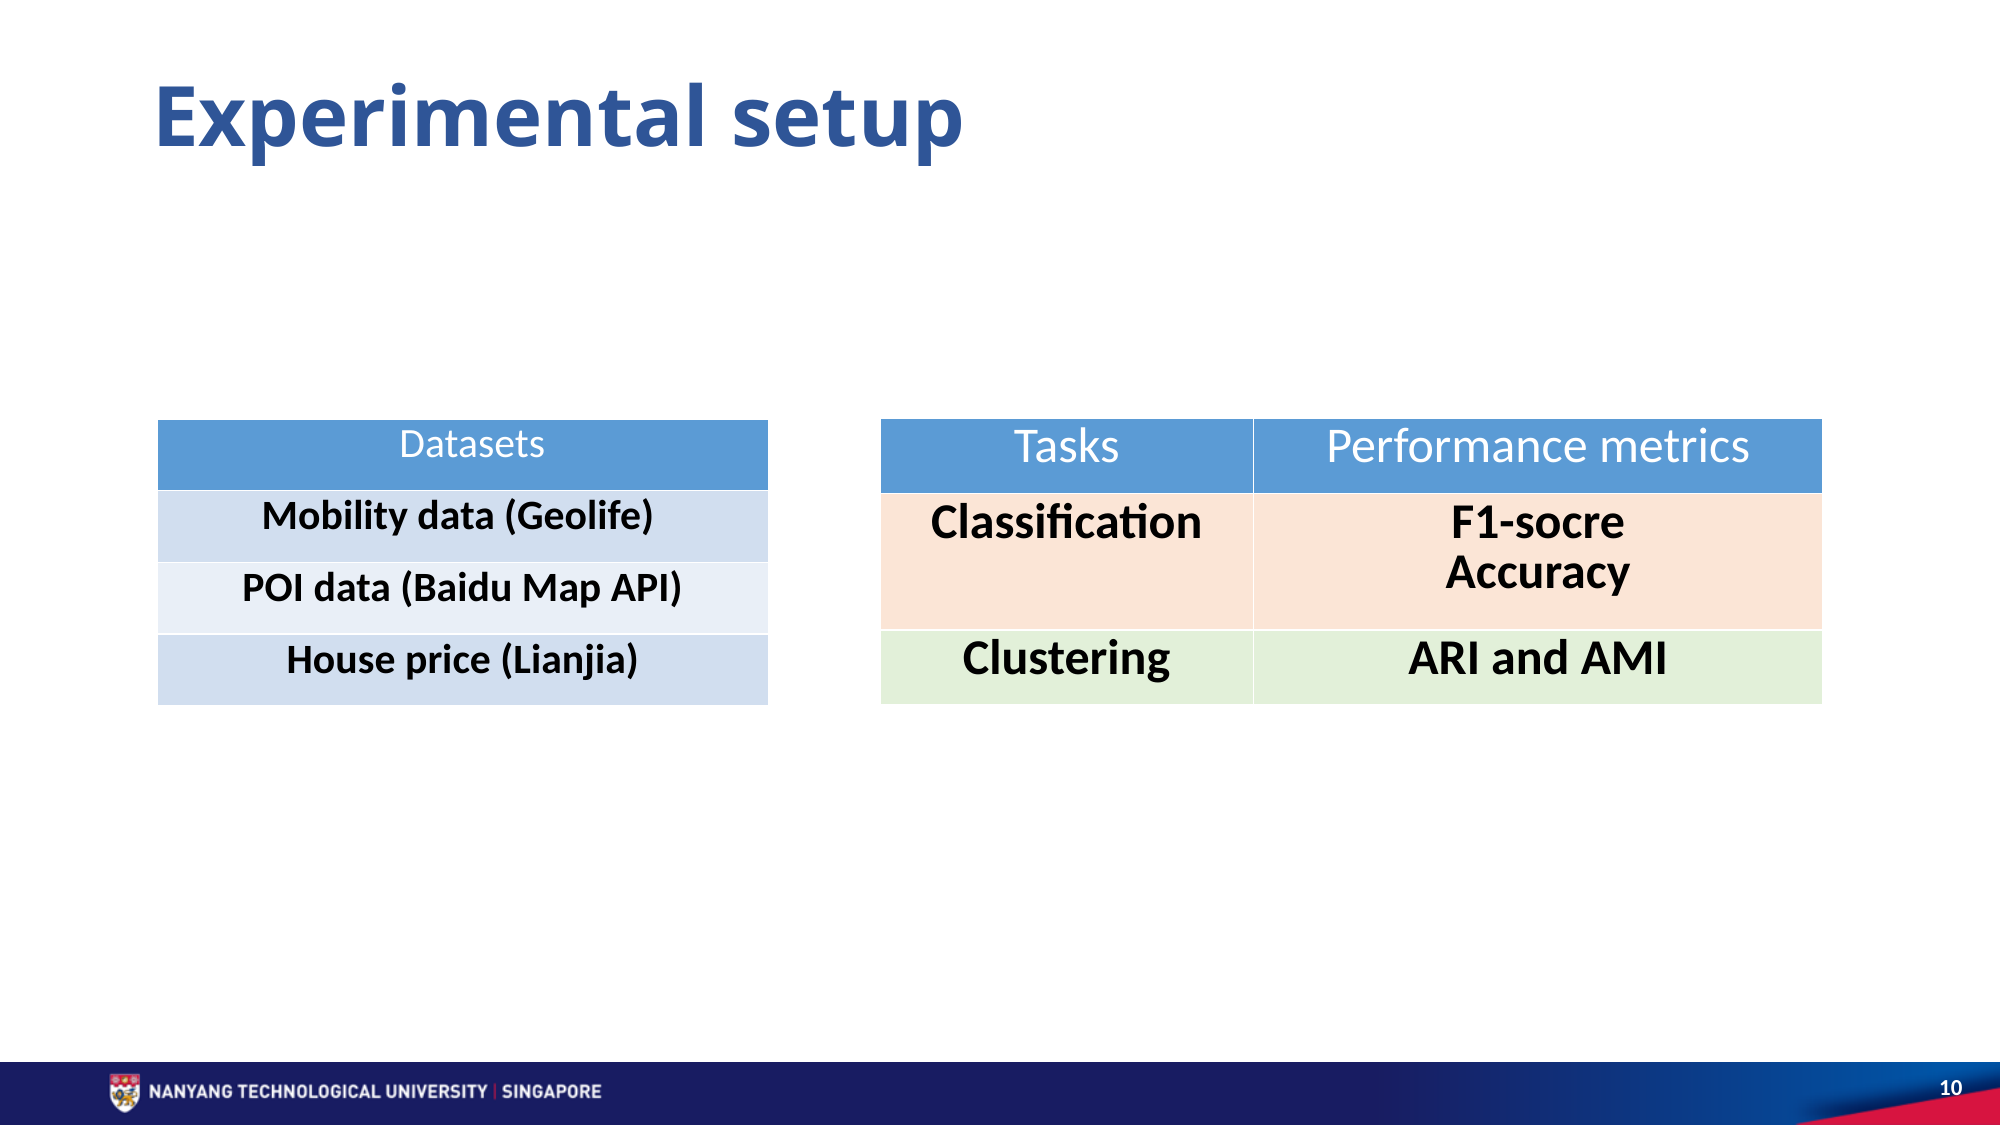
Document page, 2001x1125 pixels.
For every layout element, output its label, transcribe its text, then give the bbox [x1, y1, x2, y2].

slide_number 10 [1924, 1065, 2000, 1120]
table_cell POI data (Baidu Map API) [158, 563, 768, 633]
table_cell ARI and AMI [1254, 631, 1822, 704]
table_header Datasets [158, 420, 768, 490]
table_cell Classification [881, 494, 1253, 629]
title Experimental setup [137, 59, 1863, 180]
table_cell House price (Lianjia) [158, 635, 768, 705]
table_header Performance metrics [1254, 419, 1822, 493]
table_cell F1-socre Accuracy [1254, 494, 1822, 629]
picture [0, 1062, 2000, 1125]
table_cell Clustering [881, 631, 1253, 704]
table_header Tasks [881, 419, 1253, 493]
table_cell Mobility data (Geolife) [158, 491, 768, 562]
